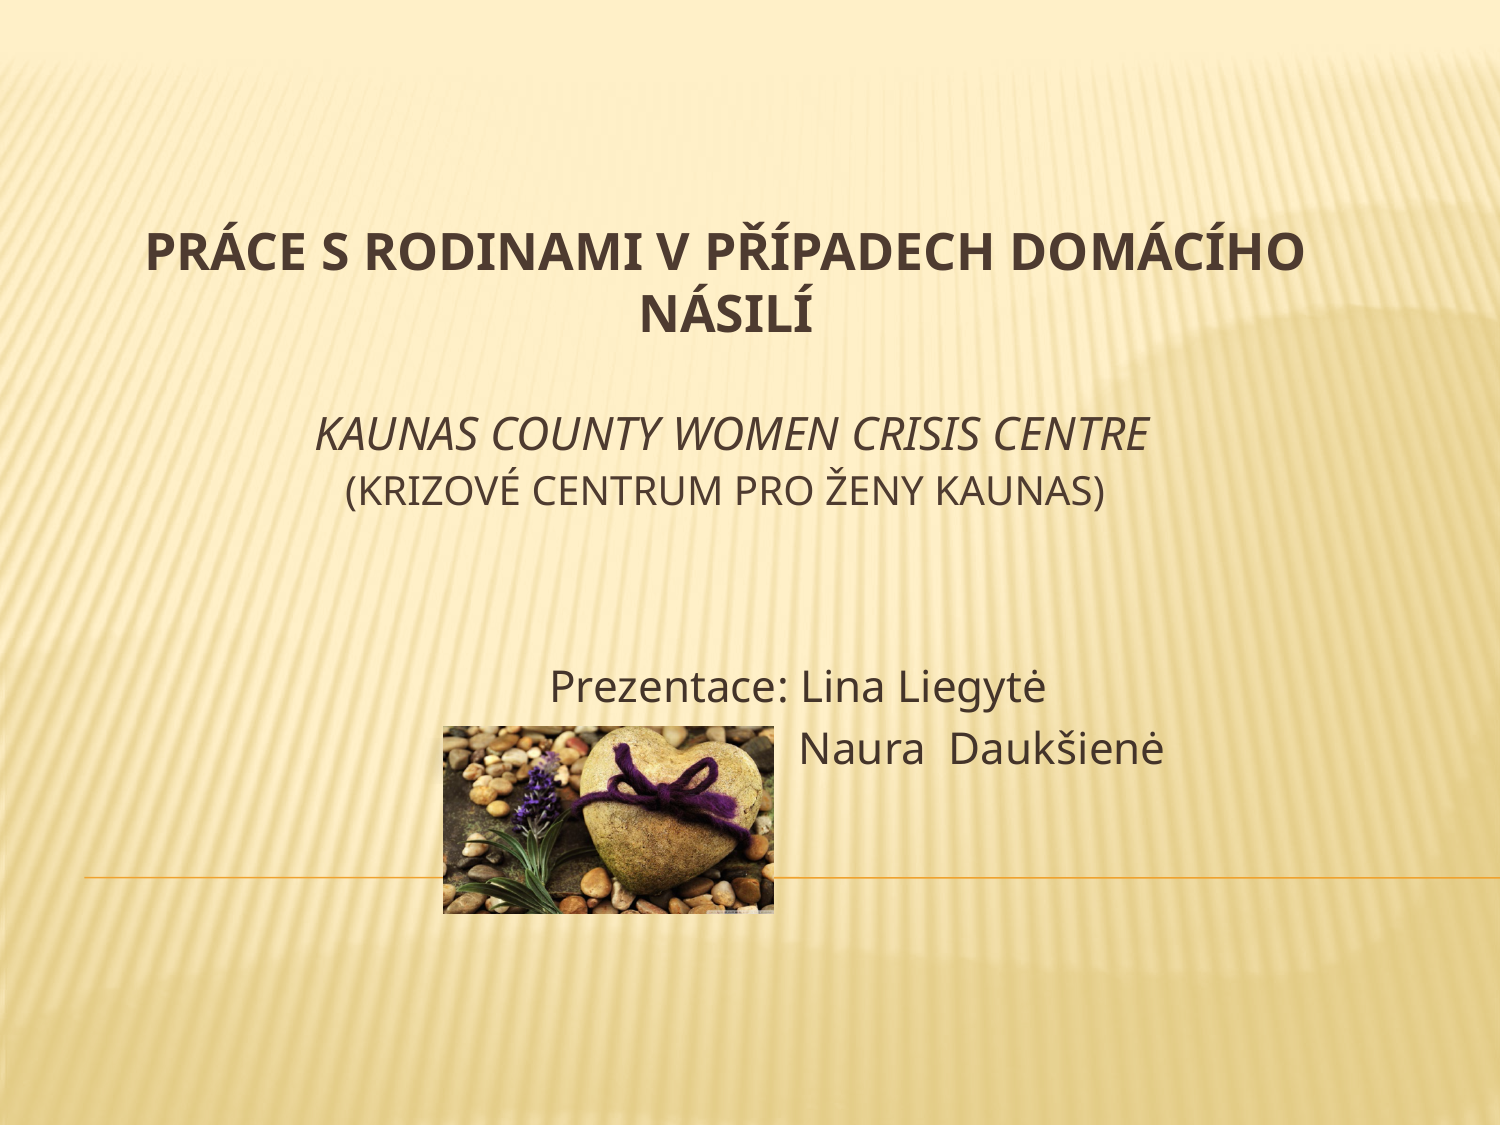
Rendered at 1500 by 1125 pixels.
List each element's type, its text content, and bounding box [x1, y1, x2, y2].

subtitle Prezentace: Lina Liegytė Naura Daukšienė [58, 585, 1447, 781]
picture [442, 726, 774, 915]
title Práce s rodinami v případech domácího násilí Kaunas County Women Crisis centre (Krizové centrum pro ženy kaunas) [88, 149, 1364, 575]
